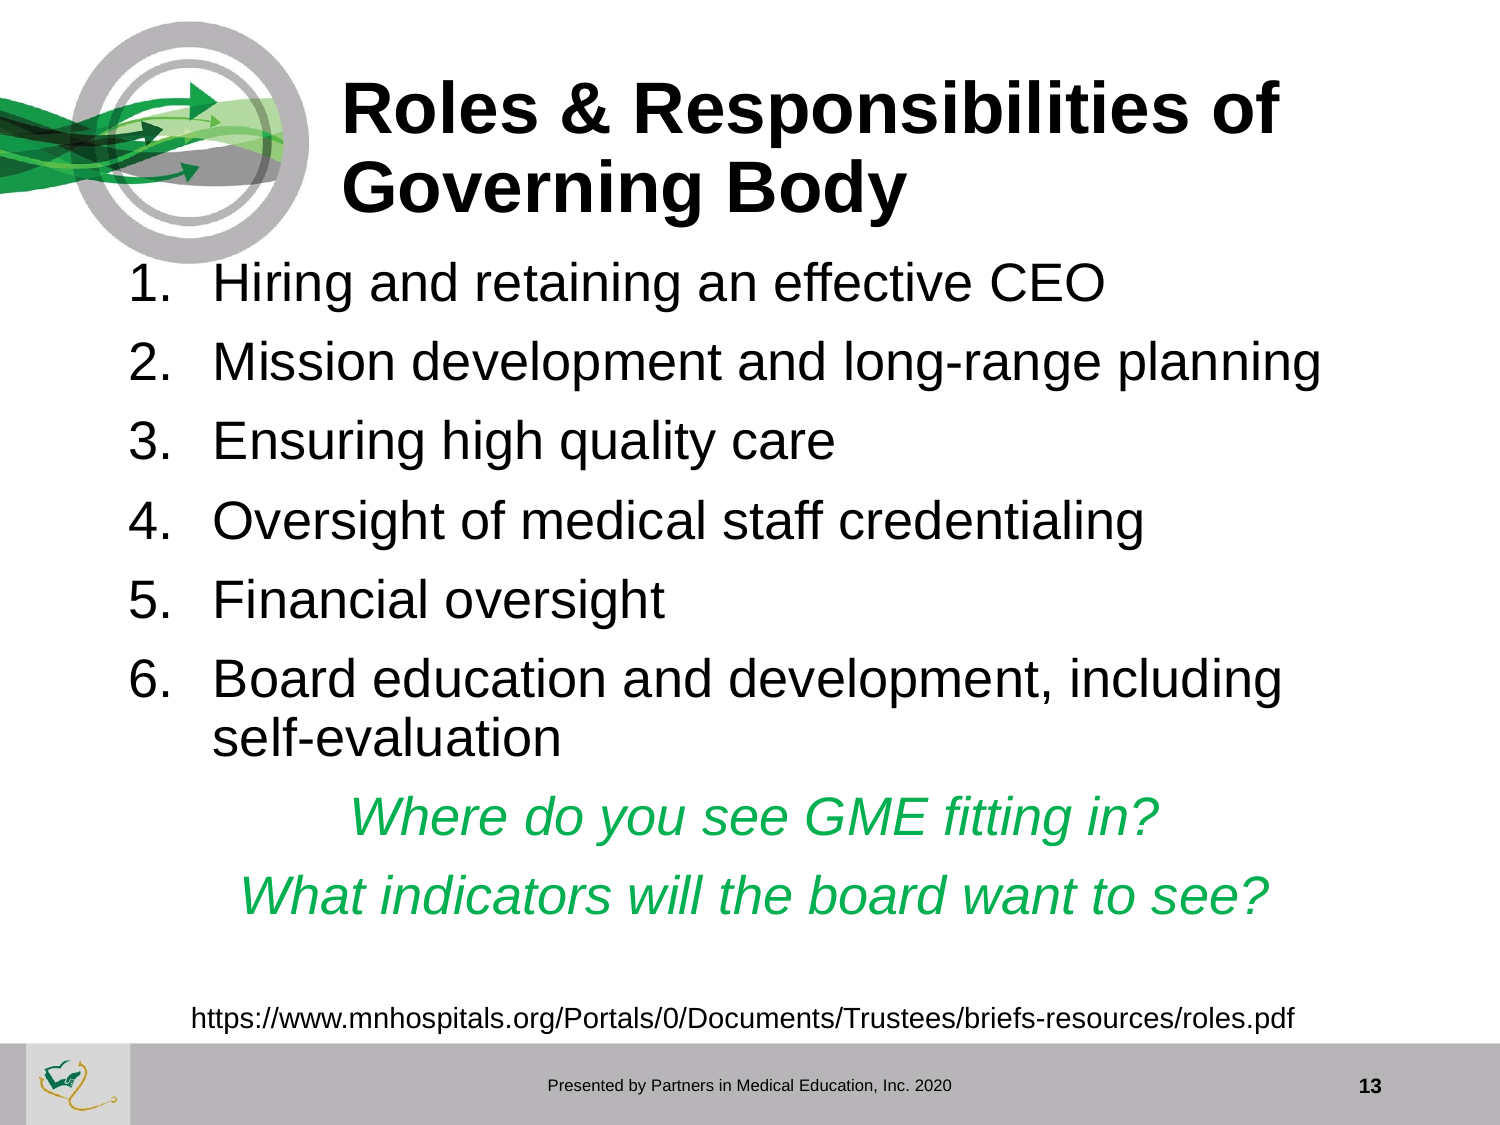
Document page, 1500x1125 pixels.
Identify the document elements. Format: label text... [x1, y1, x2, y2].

footer Presented by Partners in Medical Education, Inc. 2020 [496, 1055, 1004, 1116]
text_box https://www.mnhospitals.org/Portals/0/Documents/Trustees/briefs-resources/roles.pdf [176, 991, 1318, 1042]
title Roles & Responsibilities of Governing Body [326, 40, 1397, 258]
list Hiring and retaining an effective CEO Mission development and long-range planning Ensuring high quality care Oversight of medical staff credentialing Financial oversight Board education and development, including self-evaluation Where do you see GME fitting in? What indicators will the board want to see? [103, 239, 1397, 968]
slide_number 13 [1059, 1055, 1397, 1116]
picture [0, 0, 1500, 1125]
